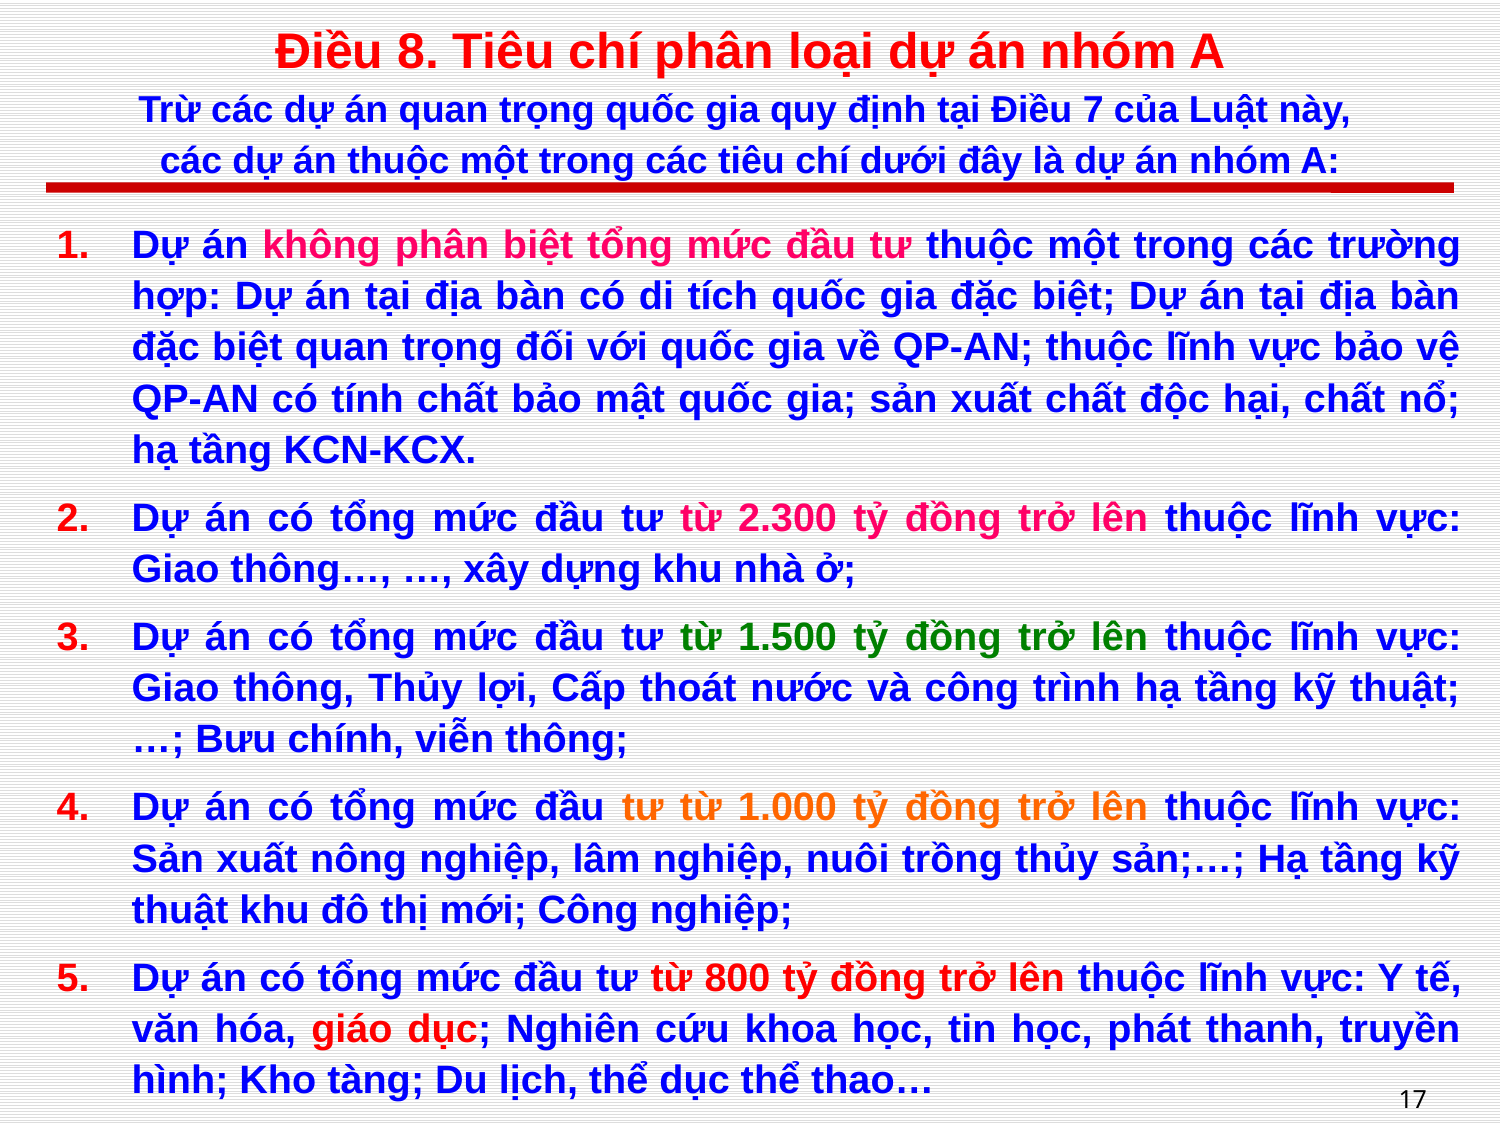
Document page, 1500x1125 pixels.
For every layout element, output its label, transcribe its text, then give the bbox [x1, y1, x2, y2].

text_box Dự án không phân biệt tổng mức đầu tư thuộc một trong các trường hợp: Dự án tại địa bàn có di tích quốc gia đặc biệt; Dự án tại địa bàn đặc biệt quan trọng đối với quốc gia về QP-AN; thuộc lĩnh vực bảo vệ QP-AN có tính chất bảo mật quốc gia; sản xuất chất độc hại, chất nổ; hạ tầng KCN-KCX. Dự án có tổng mức đầu tư từ 2.300 tỷ đồng trở lên thuộc lĩnh vực: Giao thông…, …, xây dựng khu nhà ở; Dự án có tổng mức đầu tư từ 1.500 tỷ đồng trở lên thuộc lĩnh vực: Giao thông, Thủy lợi, Cấp thoát nước và công trình hạ tầng kỹ thuật;…; Bưu chính, viễn thông; Dự án có tổng mức đầu tư từ 1.000 tỷ đồng trở lên thuộc lĩnh vực: Sản xuất nông nghiệp, lâm nghiệp, nuôi trồng thủy sản;…; Hạ tầng kỹ thuật khu đô thị mới; Công nghiệp; Dự án có tổng mức đầu tư từ 800 tỷ đồng trở lên thuộc lĩnh vực: Y tế, văn hóa, giáo dục; Nghiên cứu khoa học, tin học, phát thanh, truyền hình; Kho tàng; Du lịch, thể dục thể thao… [23, 199, 1477, 1088]
title Điều 8. Tiêu chí phân loại dự án nhóm A Trừ các dự án quan trọng quốc gia quy định tại Điều 7 của Luật này, các dự án thuộc một trong các tiêu chí dưới đây là dự án nhóm A: [38, 20, 1463, 171]
